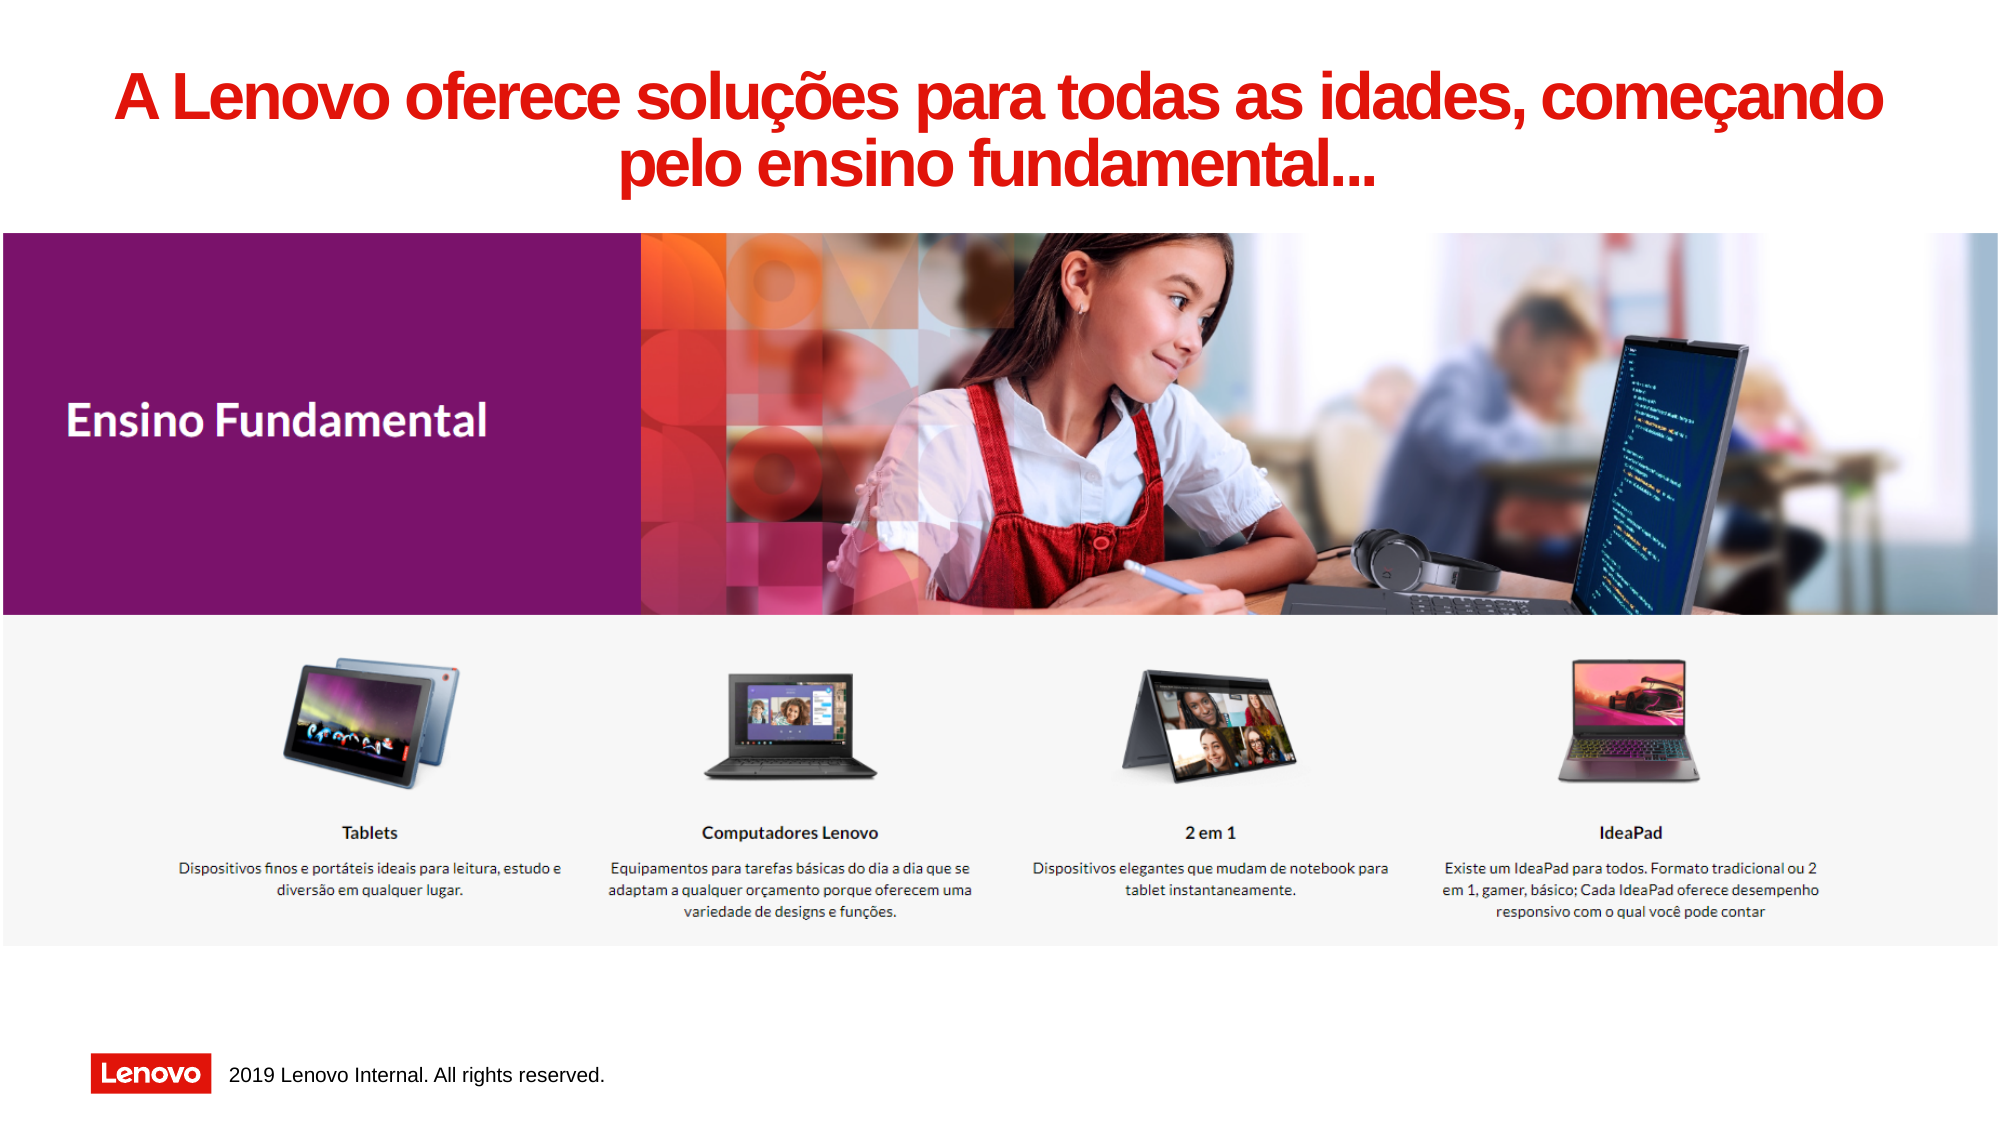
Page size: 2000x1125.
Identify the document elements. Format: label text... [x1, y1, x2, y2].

title A Lenovo oferece soluções para todas as idades, começando pelo ensino fundamental... [90, 66, 1907, 127]
picture [1, 232, 2000, 946]
